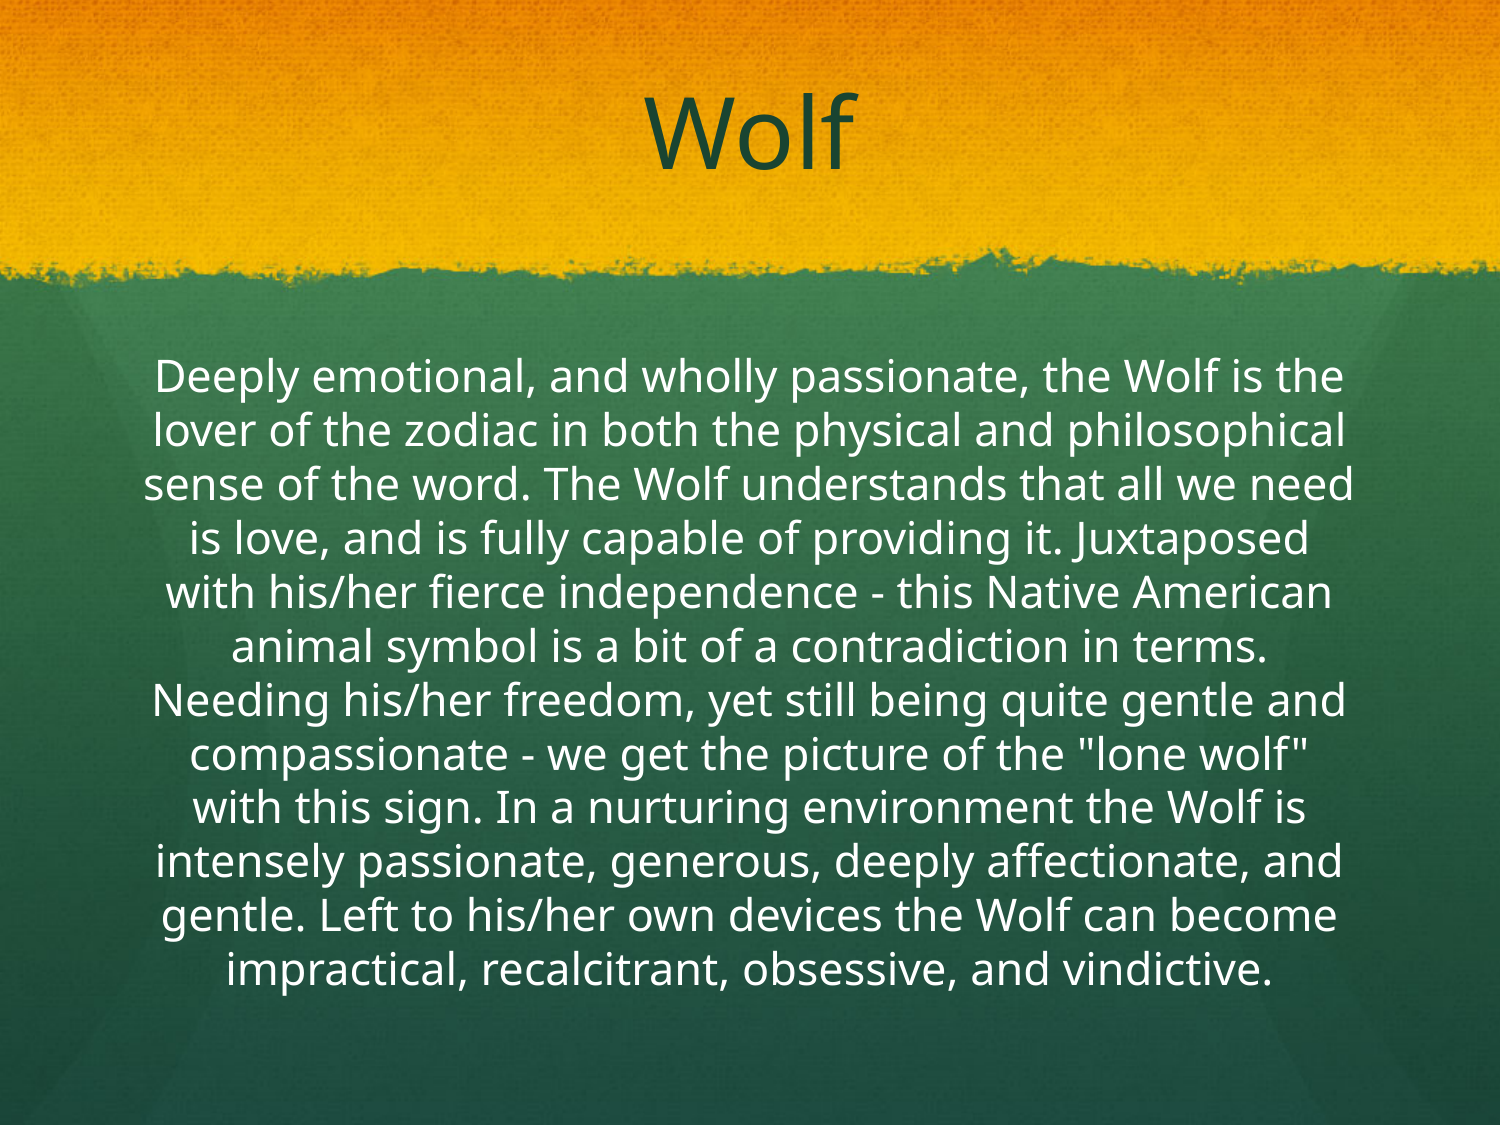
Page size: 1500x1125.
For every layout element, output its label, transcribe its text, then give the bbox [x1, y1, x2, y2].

title Wolf [125, 13, 1375, 246]
picture [0, 0, 1500, 1125]
list Deeply emotional, and wholly passionate, the Wolf is the lover of the zodiac in both the physical and philosophical sense of the word. The Wolf understands that all we need is love, and is fully capable of providing it. Juxtaposed with his/her fierce independence - this Native American animal symbol is a bit of a contradiction in terms. Needing his/her freedom, yet still being quite gentle and compassionate - we get the picture of the "lone wolf" with this sign. In a nurturing environment the Wolf is intensely passionate, generous, deeply affectionate, and gentle. Left to his/her own devices the Wolf can become impractical, recalcitrant, obsessive, and vindictive. [125, 339, 1375, 1026]
